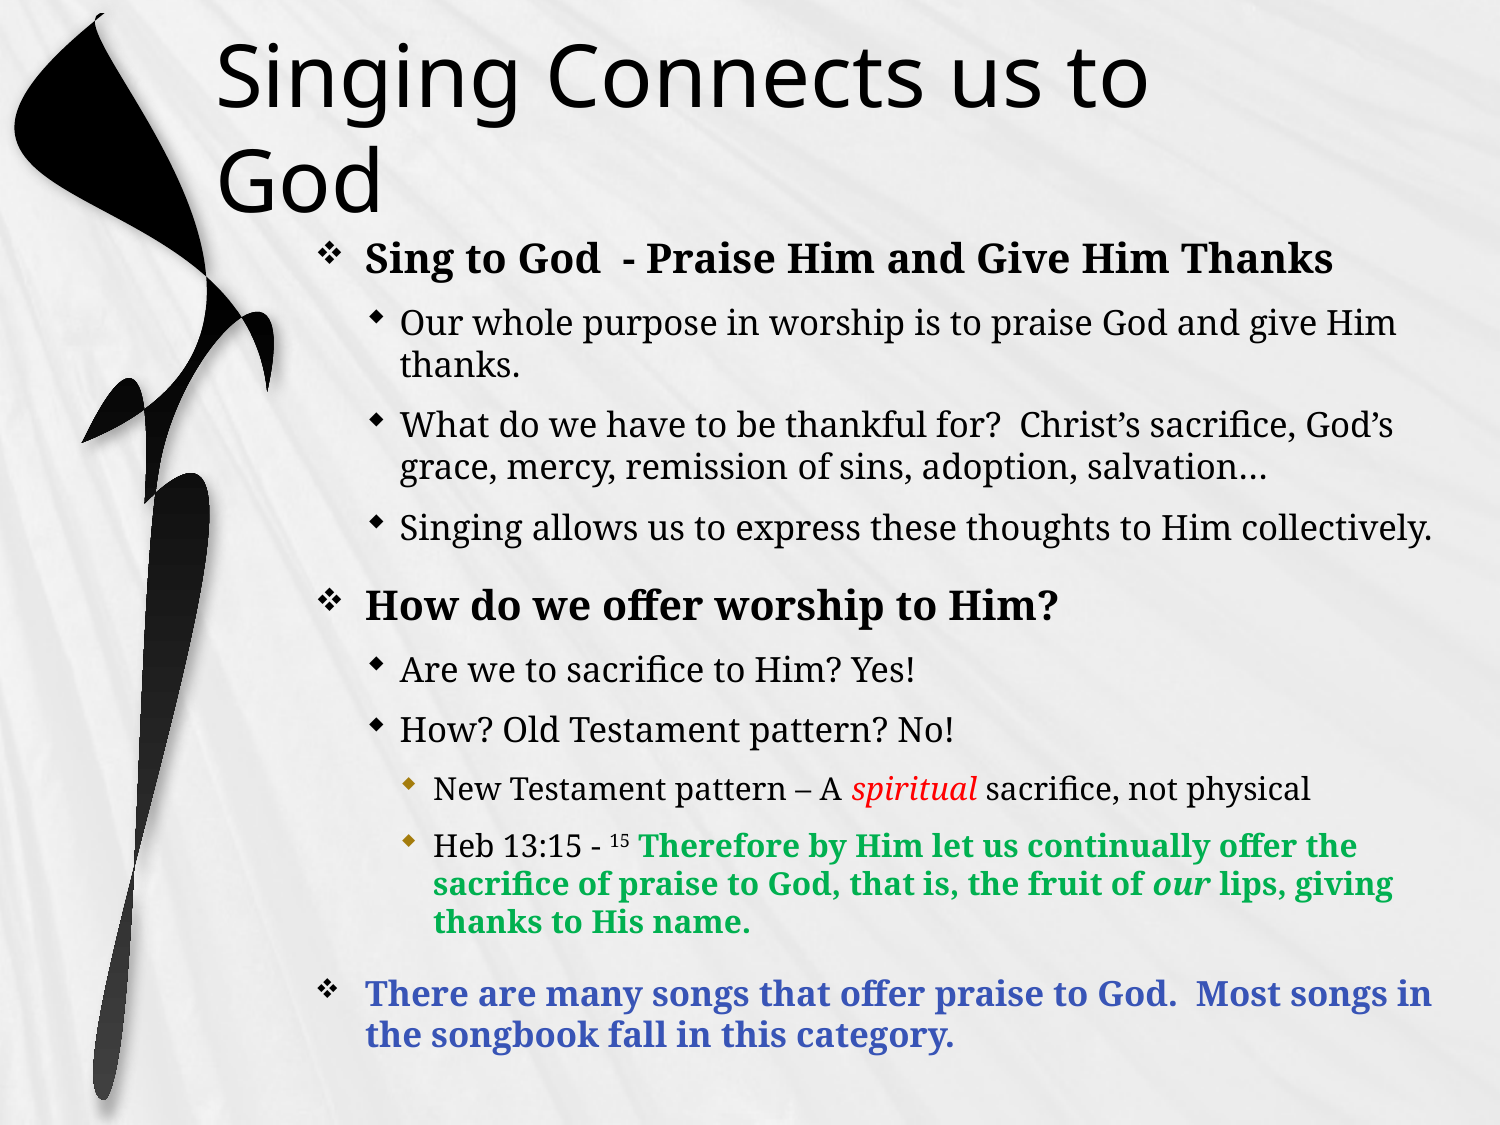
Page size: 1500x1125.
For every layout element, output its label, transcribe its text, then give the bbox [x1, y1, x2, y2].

title Singing Connects us to God [200, 12, 1317, 238]
list Sing to God - Praise Him and Give Him Thanks Our whole purpose in worship is to praise God and give Him thanks. What do we have to be thankful for? Christ’s sacrifice, God’s grace, mercy, remission of sins, adoption, salvation… Singing allows us to express these thoughts to Him collectively. How do we offer worship to Him? Are we to sacrifice to Him? Yes! How? Old Testament pattern? No! New Testament pattern – A spiritual sacrifice, not physical Heb 13:15 - 15 Therefore by Him let us continually offer the sacrifice of praise to God, that is, the fruit of our lips, giving thanks to His name. There are many songs that offer praise to God. Most songs in the songbook fall in this category. [300, 224, 1463, 1075]
